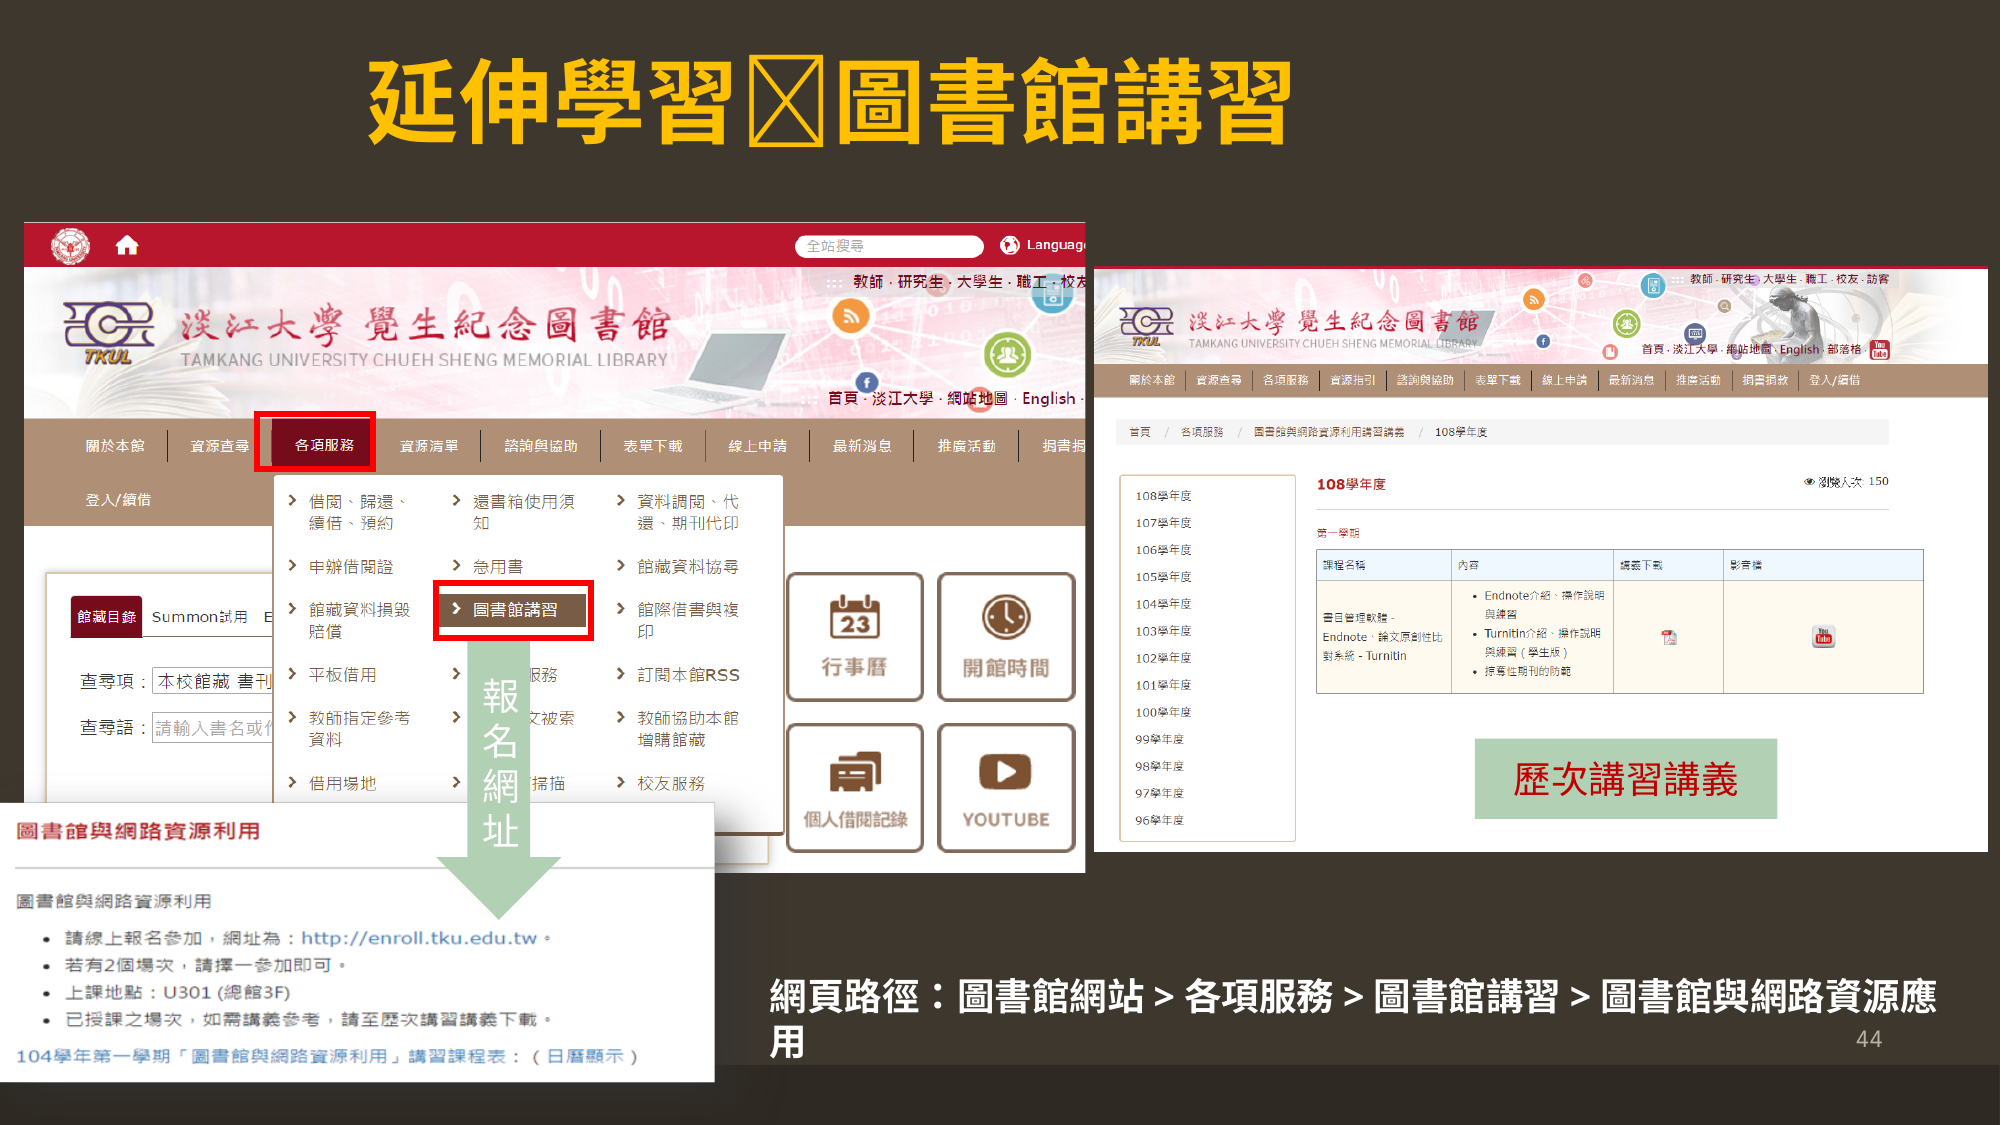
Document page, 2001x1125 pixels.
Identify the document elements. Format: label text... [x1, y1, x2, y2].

slide_number 44 [1431, 1010, 1899, 1071]
picture [1094, 266, 1988, 852]
picture [0, 222, 1086, 1125]
title 延伸學習圖書館講習 [215, 48, 1450, 164]
text_box 網頁路徑：圖書館網站>各項服務>圖書館講習>圖書館與網路資源應用 [795, 965, 1988, 1071]
